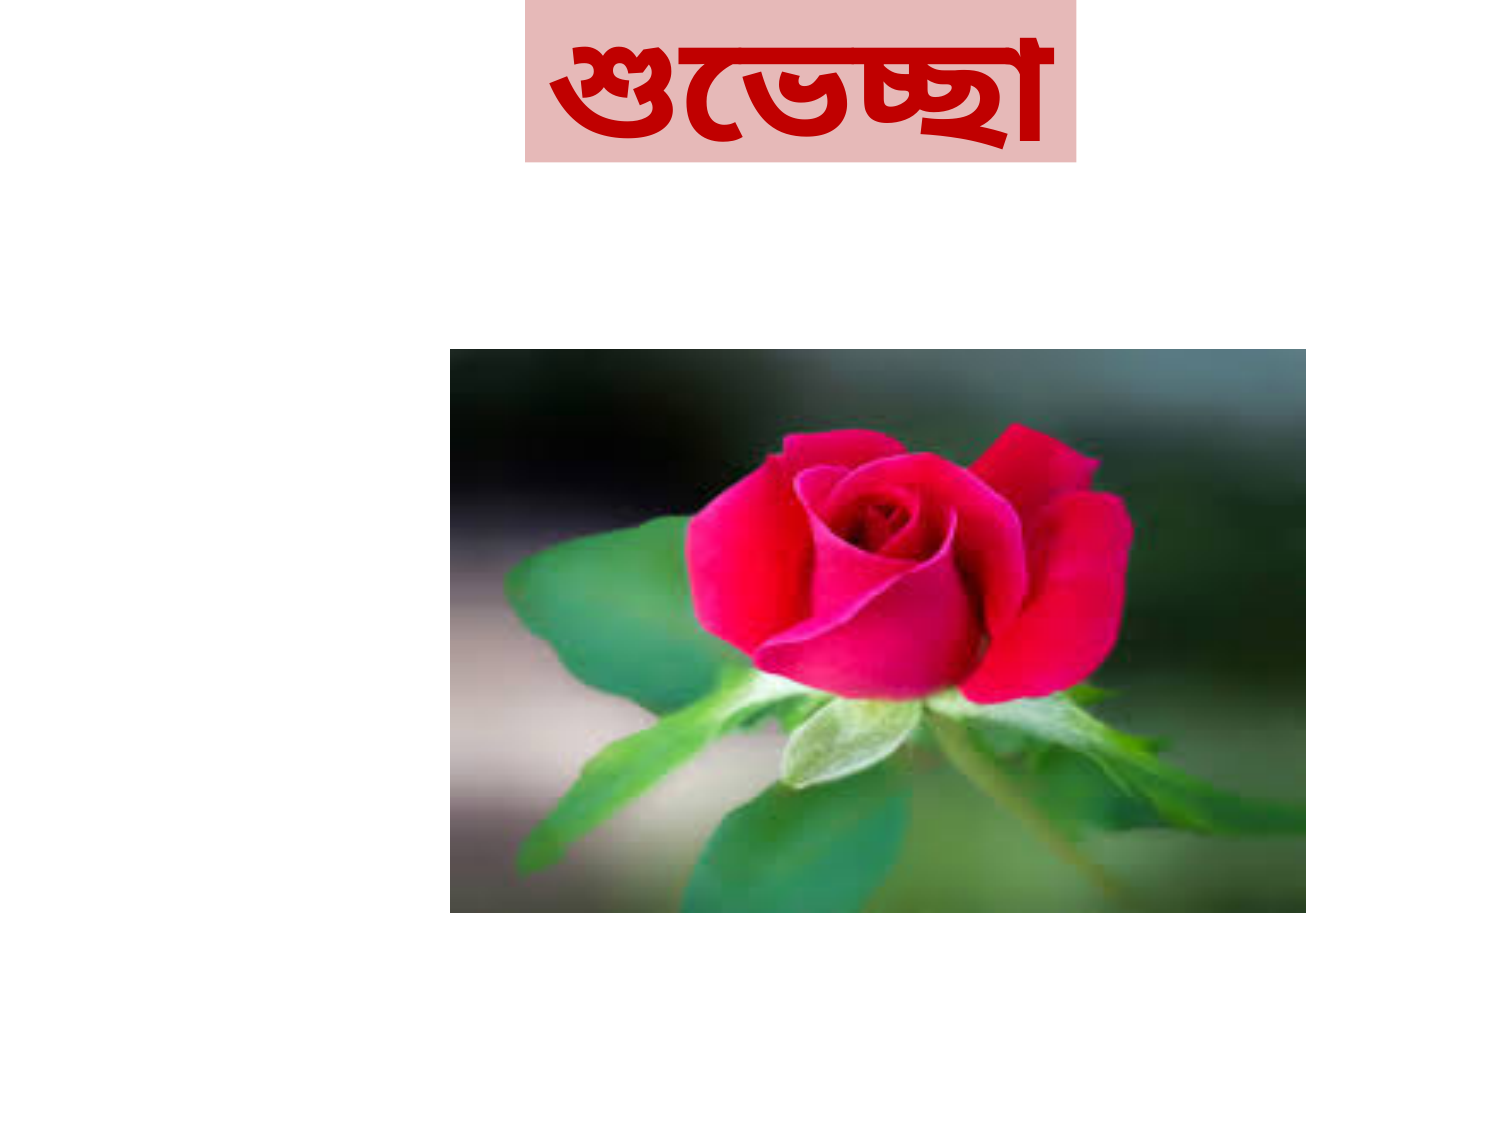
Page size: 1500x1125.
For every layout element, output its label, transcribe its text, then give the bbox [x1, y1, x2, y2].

title শুভেচ্ছা [525, 0, 1077, 163]
picture [449, 349, 1306, 913]
